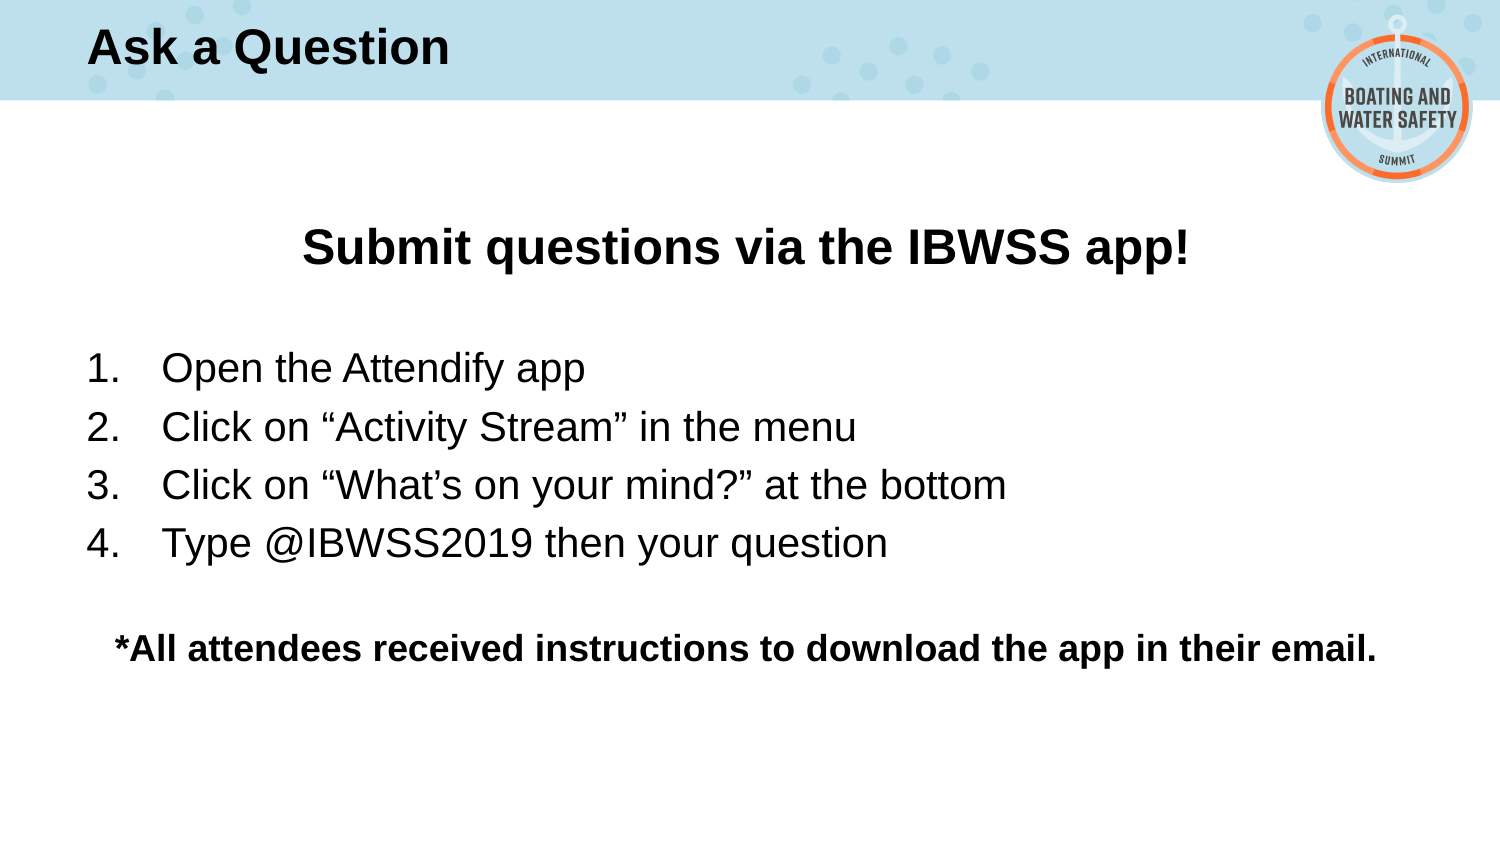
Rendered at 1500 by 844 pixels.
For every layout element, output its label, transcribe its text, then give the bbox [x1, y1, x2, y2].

picture [0, 0, 1500, 183]
text_box Submit questions via the IBWSS app! Open the Attendify app Click on “Activity Stream” in the menu Click on “What’s on your mind?” at the bottom Type @IBWSS2019 then your question *All attendees received instructions to download the app in their email. [71, 207, 1422, 482]
text_box Ask a Question [71, 0, 1422, 88]
